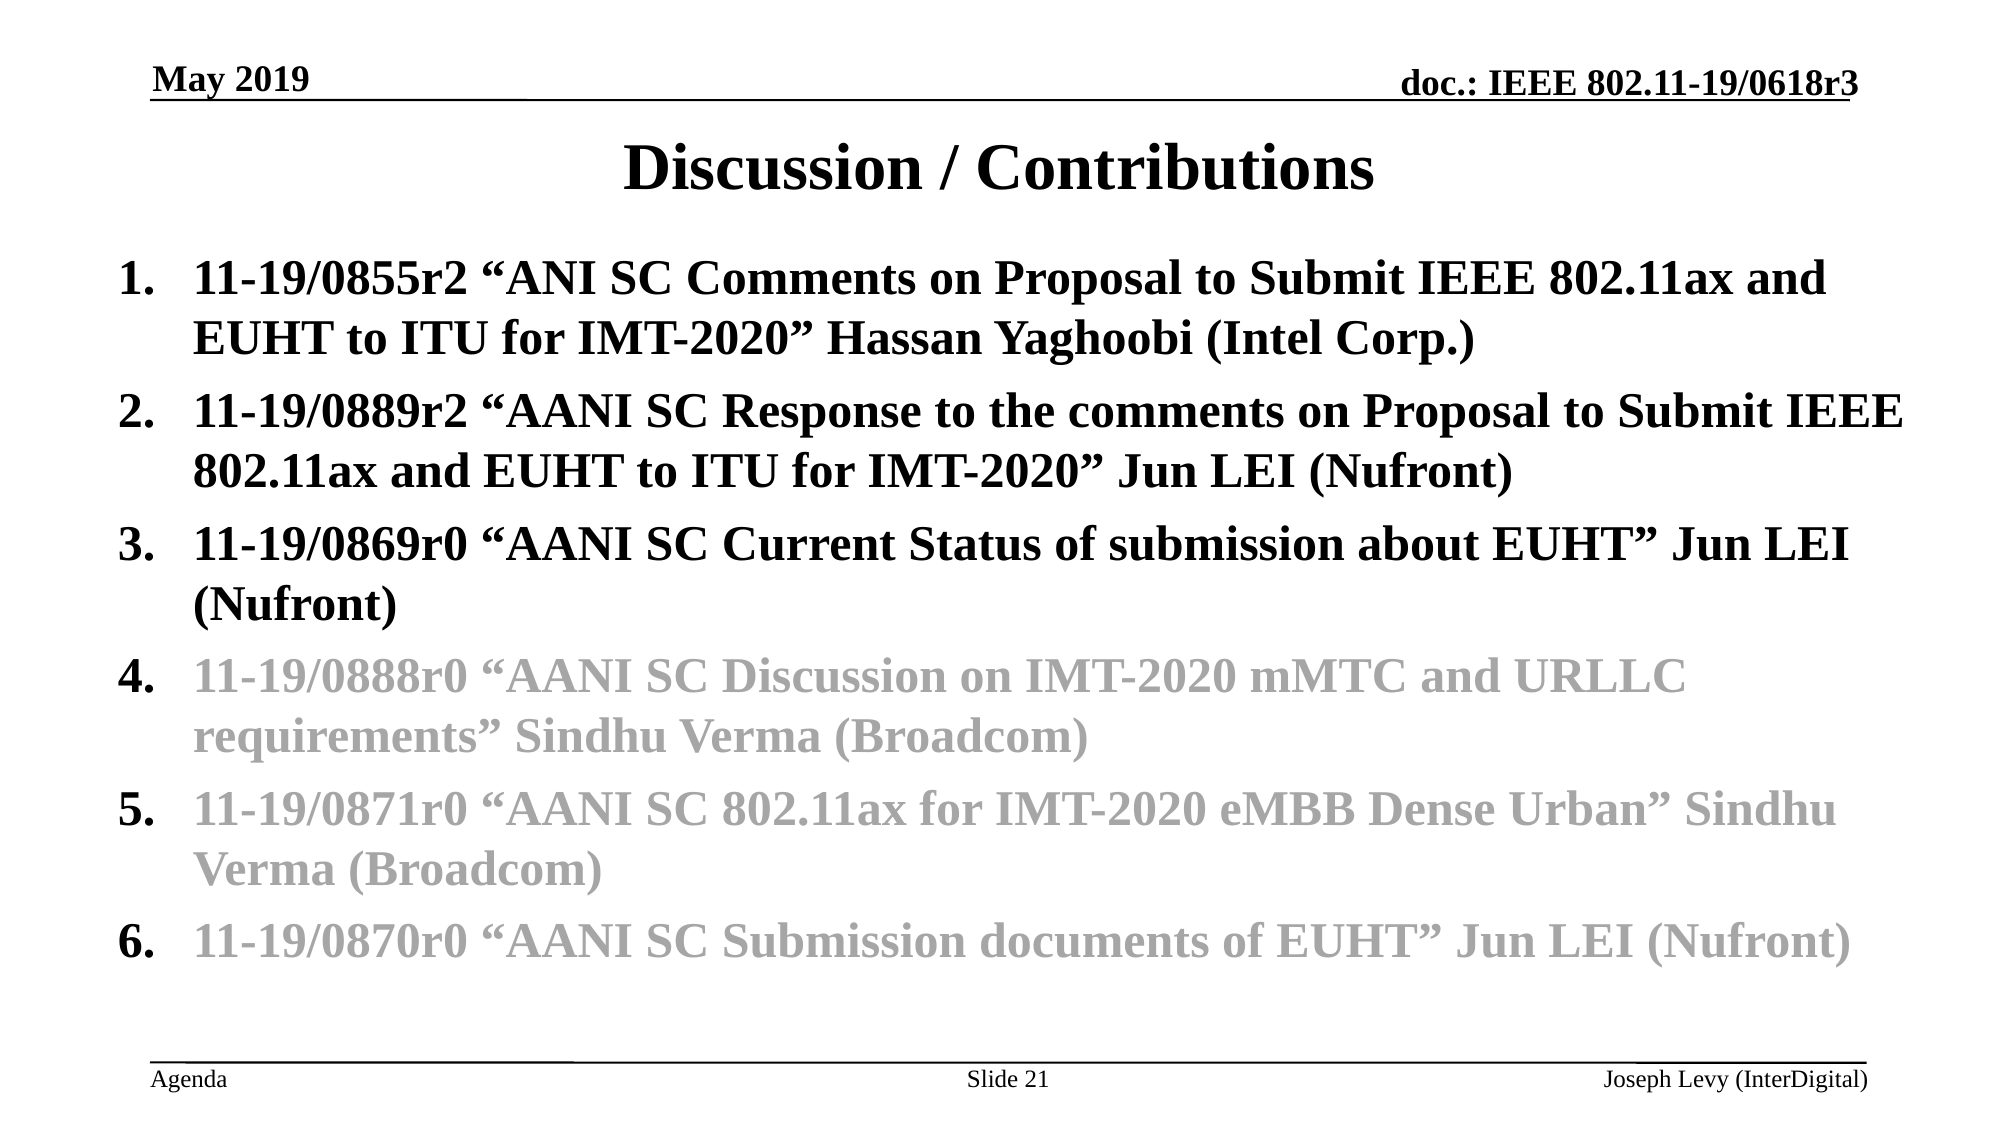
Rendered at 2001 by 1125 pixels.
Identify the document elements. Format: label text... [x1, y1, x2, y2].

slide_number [152, 54, 563, 100]
title Discussion / Contributions [149, 112, 1850, 213]
footer Joseph Levy (InterDigital) [1171, 1061, 1869, 1093]
slide_number Slide 21 [950, 1061, 1067, 1123]
list 11-19/0855r2 “ANI SC Comments on Proposal to Submit IEEE 802.11ax and EUHT to ITU for IMT-2020” Hassan Yaghoobi (Intel Corp.) 11-19/0889r2 “AANI SC Response to the comments on Proposal to Submit IEEE 802.11ax and EUHT to ITU for IMT-2020” Jun LEI (Nufront) 11-19/0869r0 “AANI SC Current Status of submission about EUHT” Jun LEI (Nufront) 11-19/0888r0 “AANI SC Discussion on IMT-2020 mMTC and URLLC requirements” Sindhu Verma (Broadcom) 11-19/0871r0 “AANI SC 802.11ax for IMT-2020 eMBB Dense Urban” Sindhu Verma (Broadcom) 11-19/0870r0 “AANI SC Submission documents of EUHT” Jun LEI (Nufront) [83, 237, 1933, 1038]
